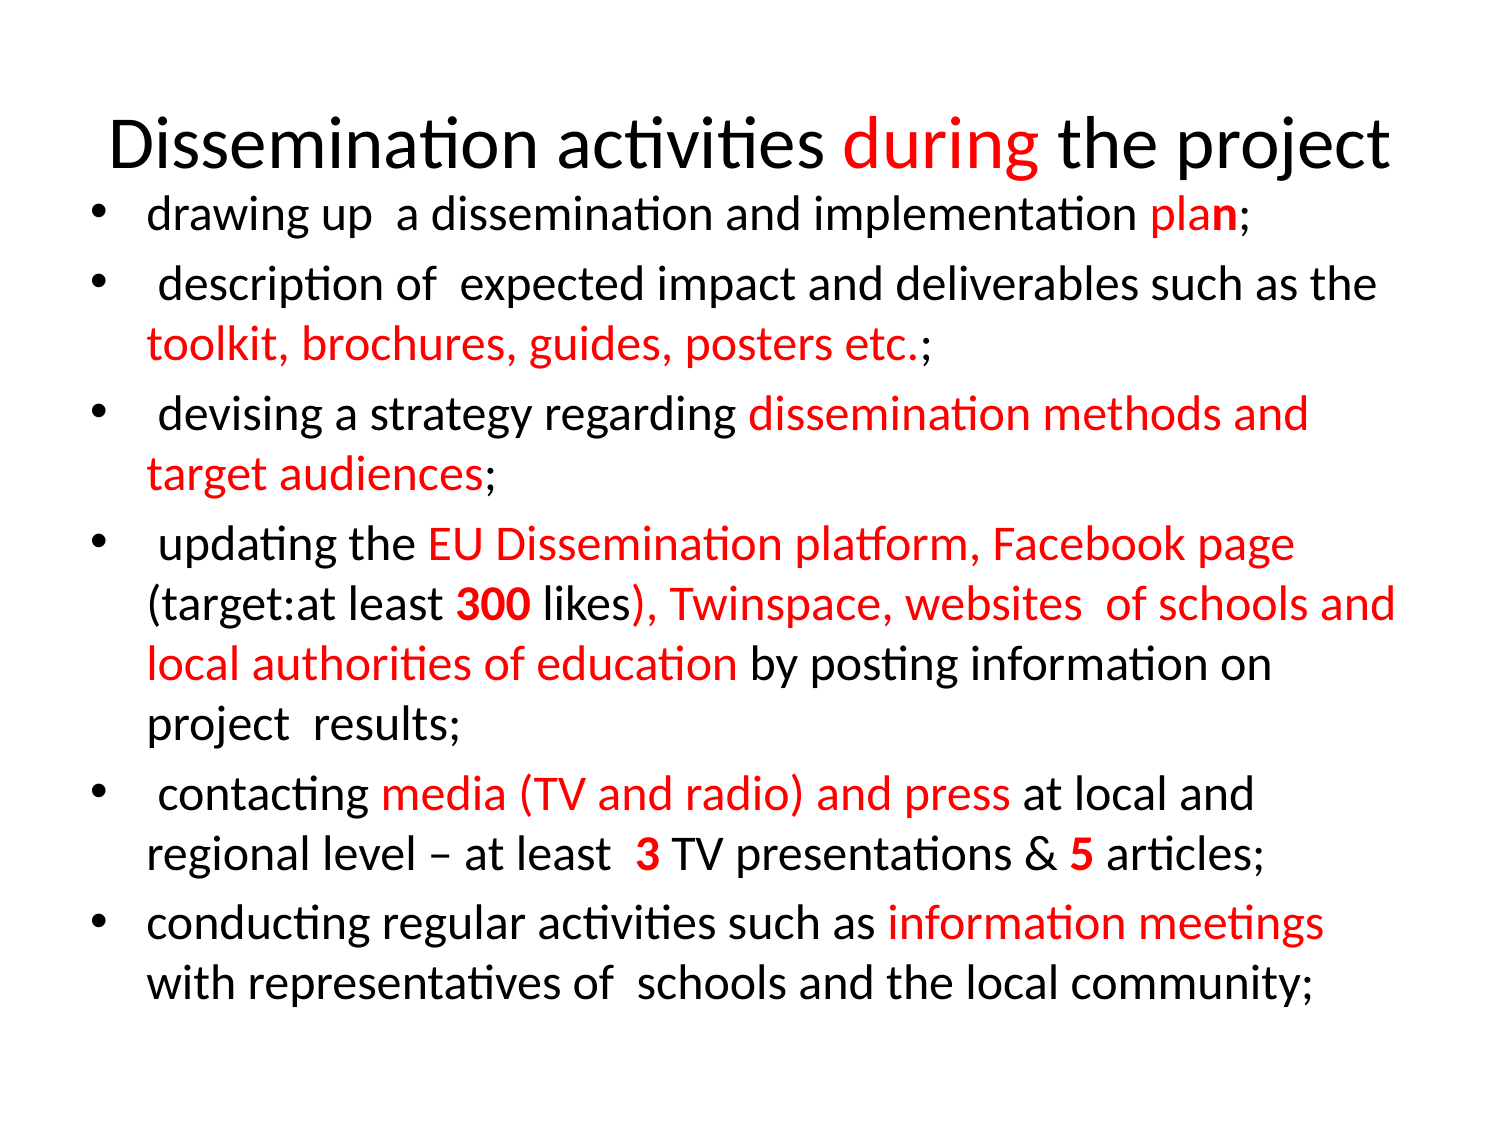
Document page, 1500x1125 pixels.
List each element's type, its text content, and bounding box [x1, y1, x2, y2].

title Dissemination activities during the project [75, 45, 1425, 172]
list drawing up a dissemination and implementation plan; description of expected impact and deliverables such as the toolkit, brochures, guides, posters etc.; devising a strategy regarding dissemination methods and target audiences; updating the EU Dissemination platform, Facebook page (target:at least 300 likes), Twinspace, websites of schools and local authorities of education by posting information on project results; contacting media (TV and radio) and press at local and regional level – at least 3 TV presentations & 5 articles; conducting regular activities such as information meetings with representatives of schools and the local community; [75, 172, 1425, 1005]
